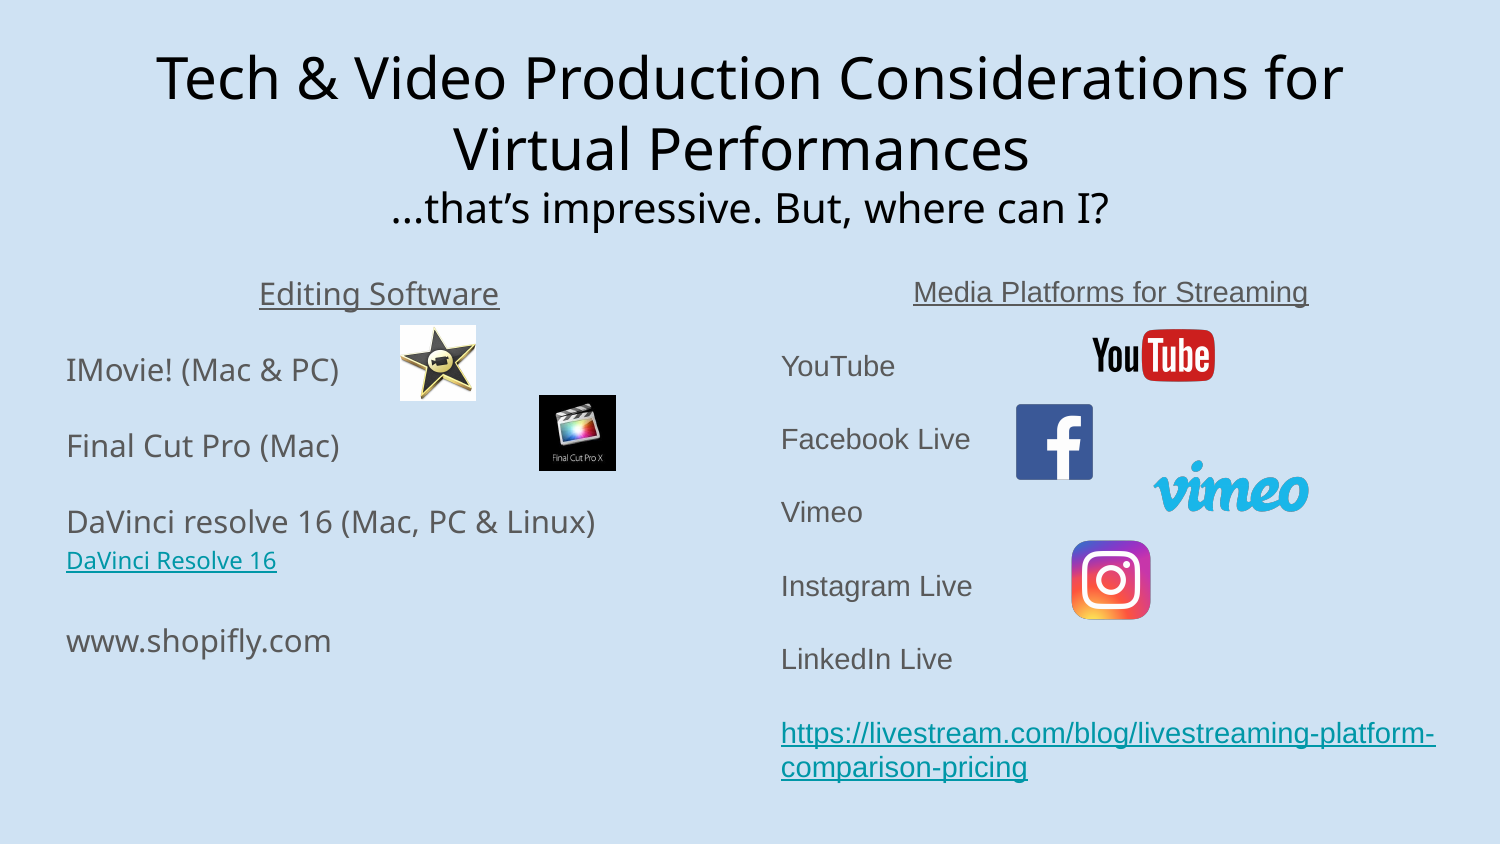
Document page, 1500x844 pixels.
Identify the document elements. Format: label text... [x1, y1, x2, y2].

list Media Platforms for Streaming YouTube Facebook Live Vimeo Instagram Live LinkedIn Live https://livestream.com/blog/livestreaming-platform-comparison-pricing [765, 253, 1457, 814]
picture [1091, 329, 1215, 382]
picture [1016, 404, 1093, 481]
picture [1070, 539, 1152, 621]
title Tech & Video Production Considerations for Virtual Performances ...that’s impressive. But, where can I? [51, 26, 1449, 189]
picture [400, 325, 476, 402]
picture [539, 395, 616, 472]
picture [1152, 460, 1309, 512]
list Editing Software IMovie! (Mac & PC) Final Cut Pro (Mac) DaVinci resolve 16 (Mac, PC & Linux) DaVinci Resolve 16 www.shopifly.com [51, 253, 708, 844]
